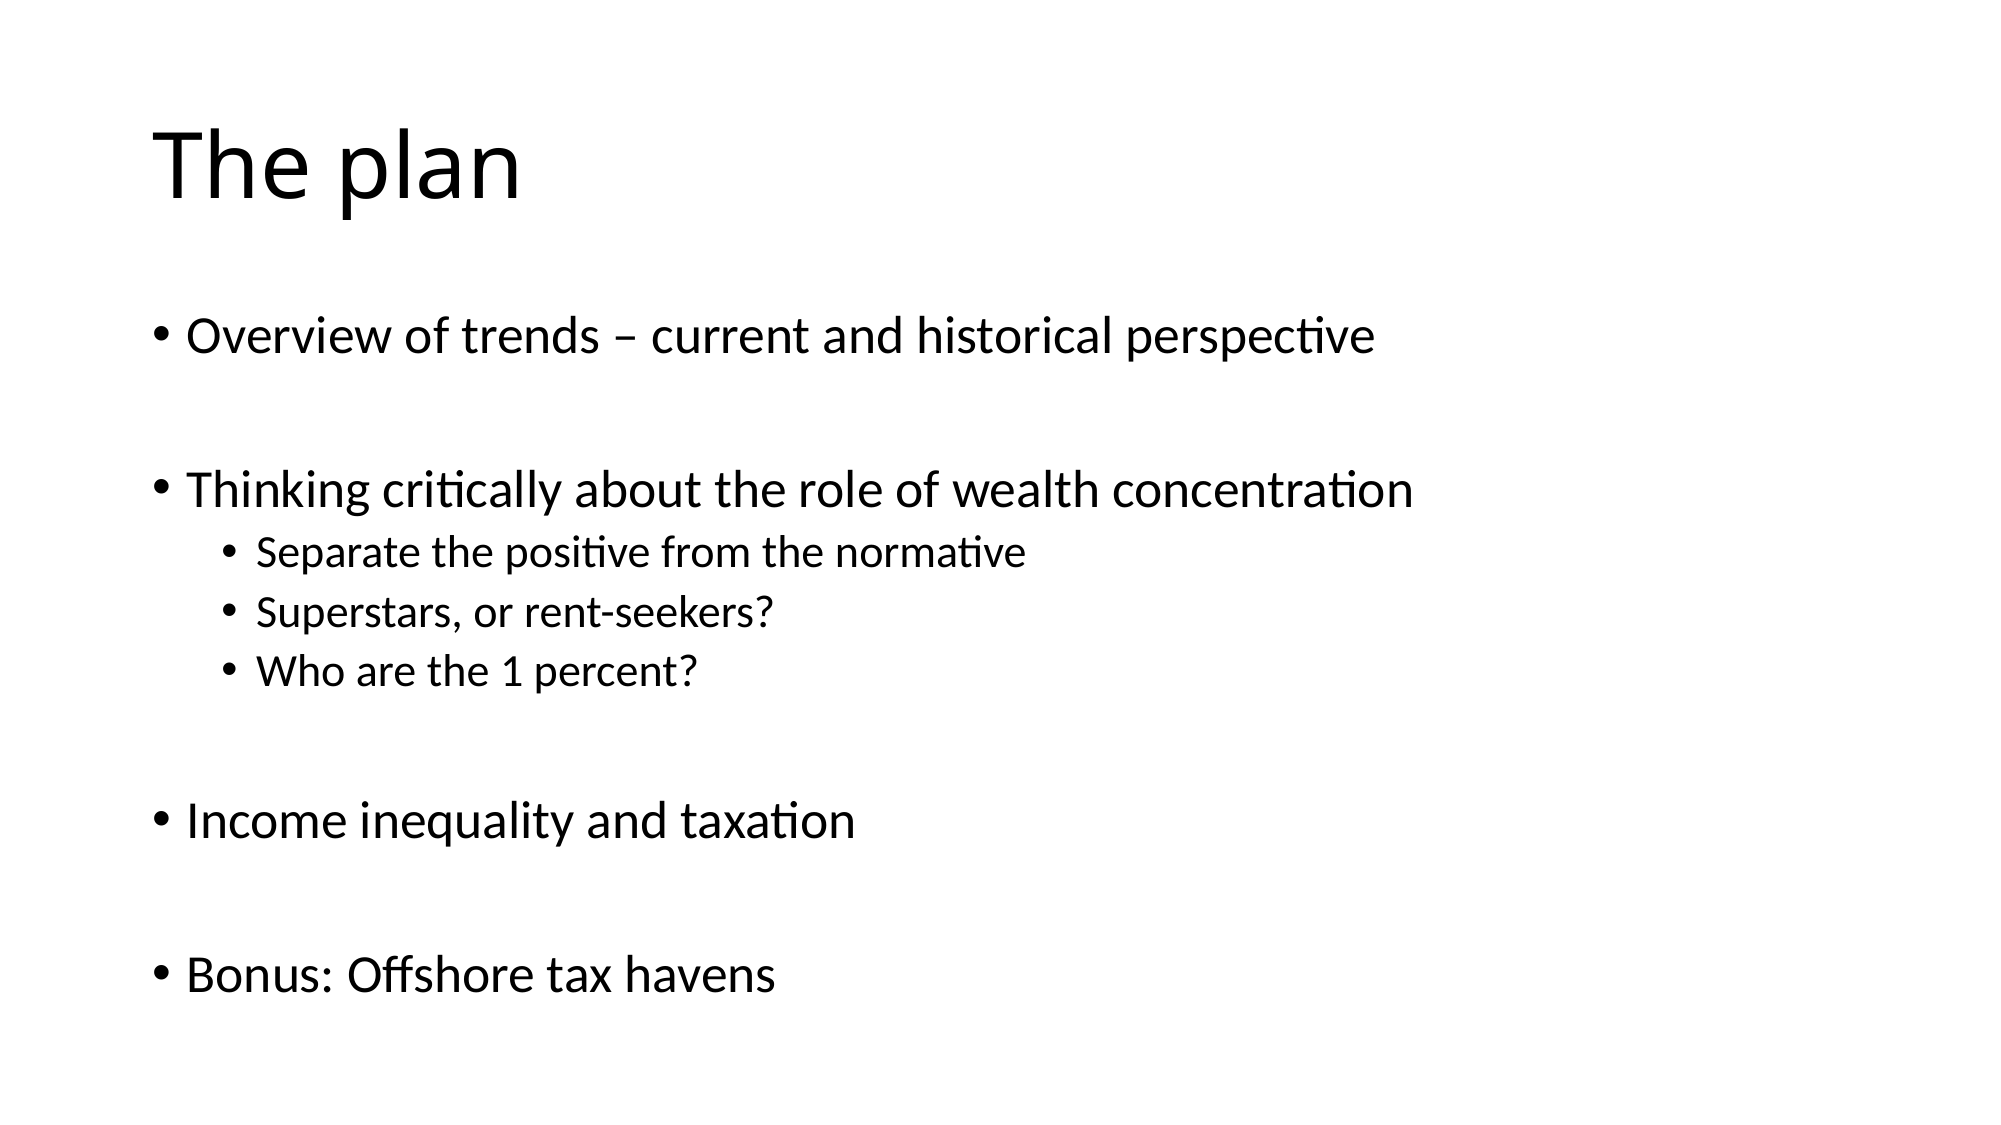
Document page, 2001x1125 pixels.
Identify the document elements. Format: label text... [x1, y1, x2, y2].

list Overview of trends – current and historical perspective Thinking critically about the role of wealth concentration Separate the positive from the normative Superstars, or rent-seekers? Who are the 1 percent? Income inequality and taxation Bonus: Offshore tax havens [137, 299, 1863, 1014]
title The plan [137, 59, 1863, 278]
